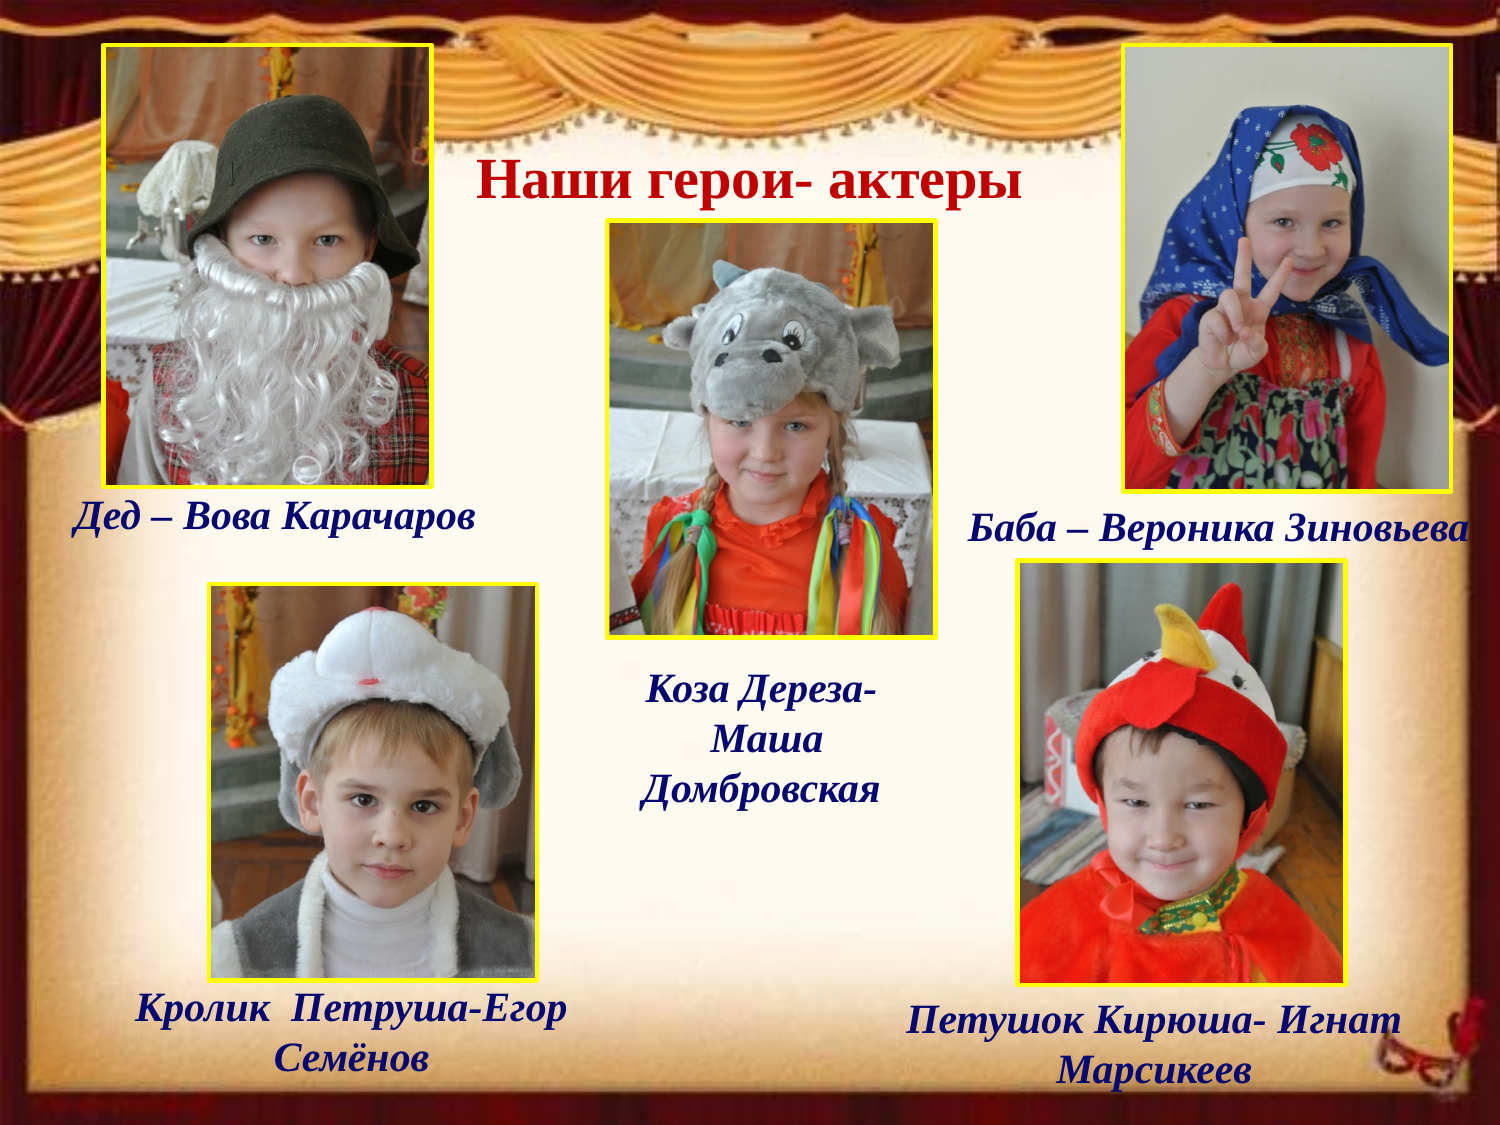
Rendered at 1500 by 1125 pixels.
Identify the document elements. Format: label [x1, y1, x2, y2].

list [105, 46, 430, 485]
picture [0, 0, 1500, 1125]
